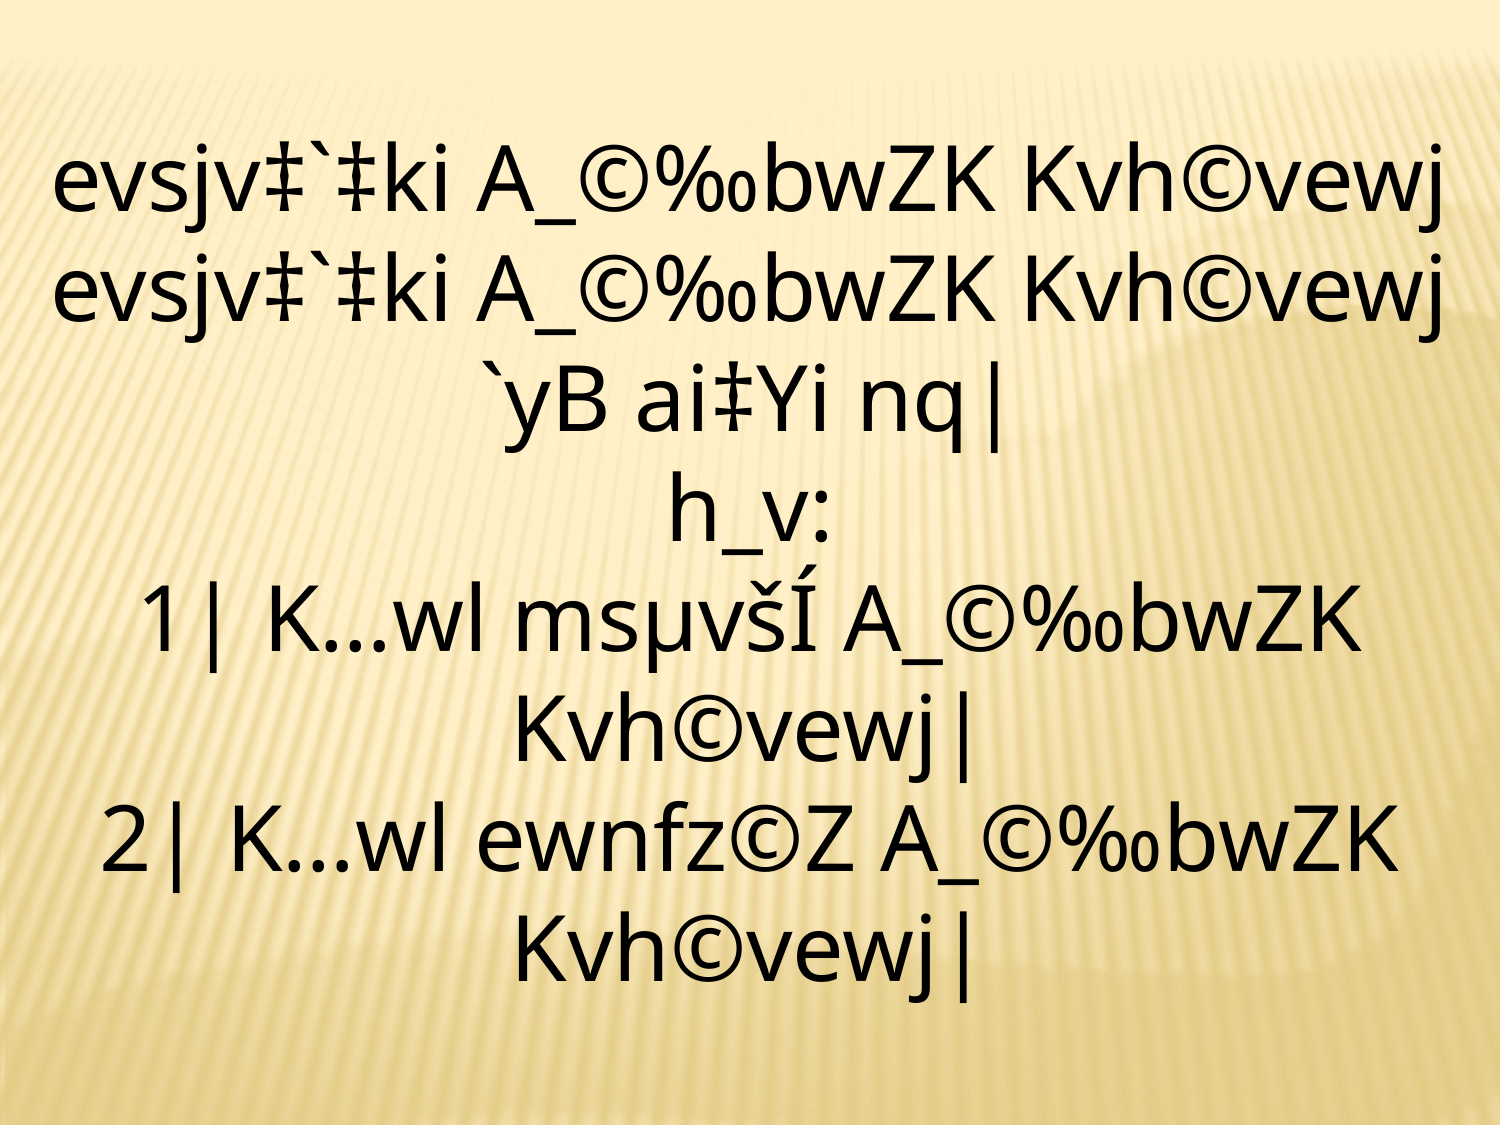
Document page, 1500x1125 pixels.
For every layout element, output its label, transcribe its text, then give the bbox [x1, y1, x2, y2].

text_box evsjv‡`‡ki A_©‰bwZK Kvh©vewj evsjv‡`‡ki A_©‰bwZK Kvh©vewj `yB ai‡Yi nq| h_v: 1| K…wl msµvšÍ A_©‰bwZK Kvh©vewj| 2| K…wl ewnfz©Z A_©‰bwZK Kvh©vewj| [0, 112, 1500, 1007]
